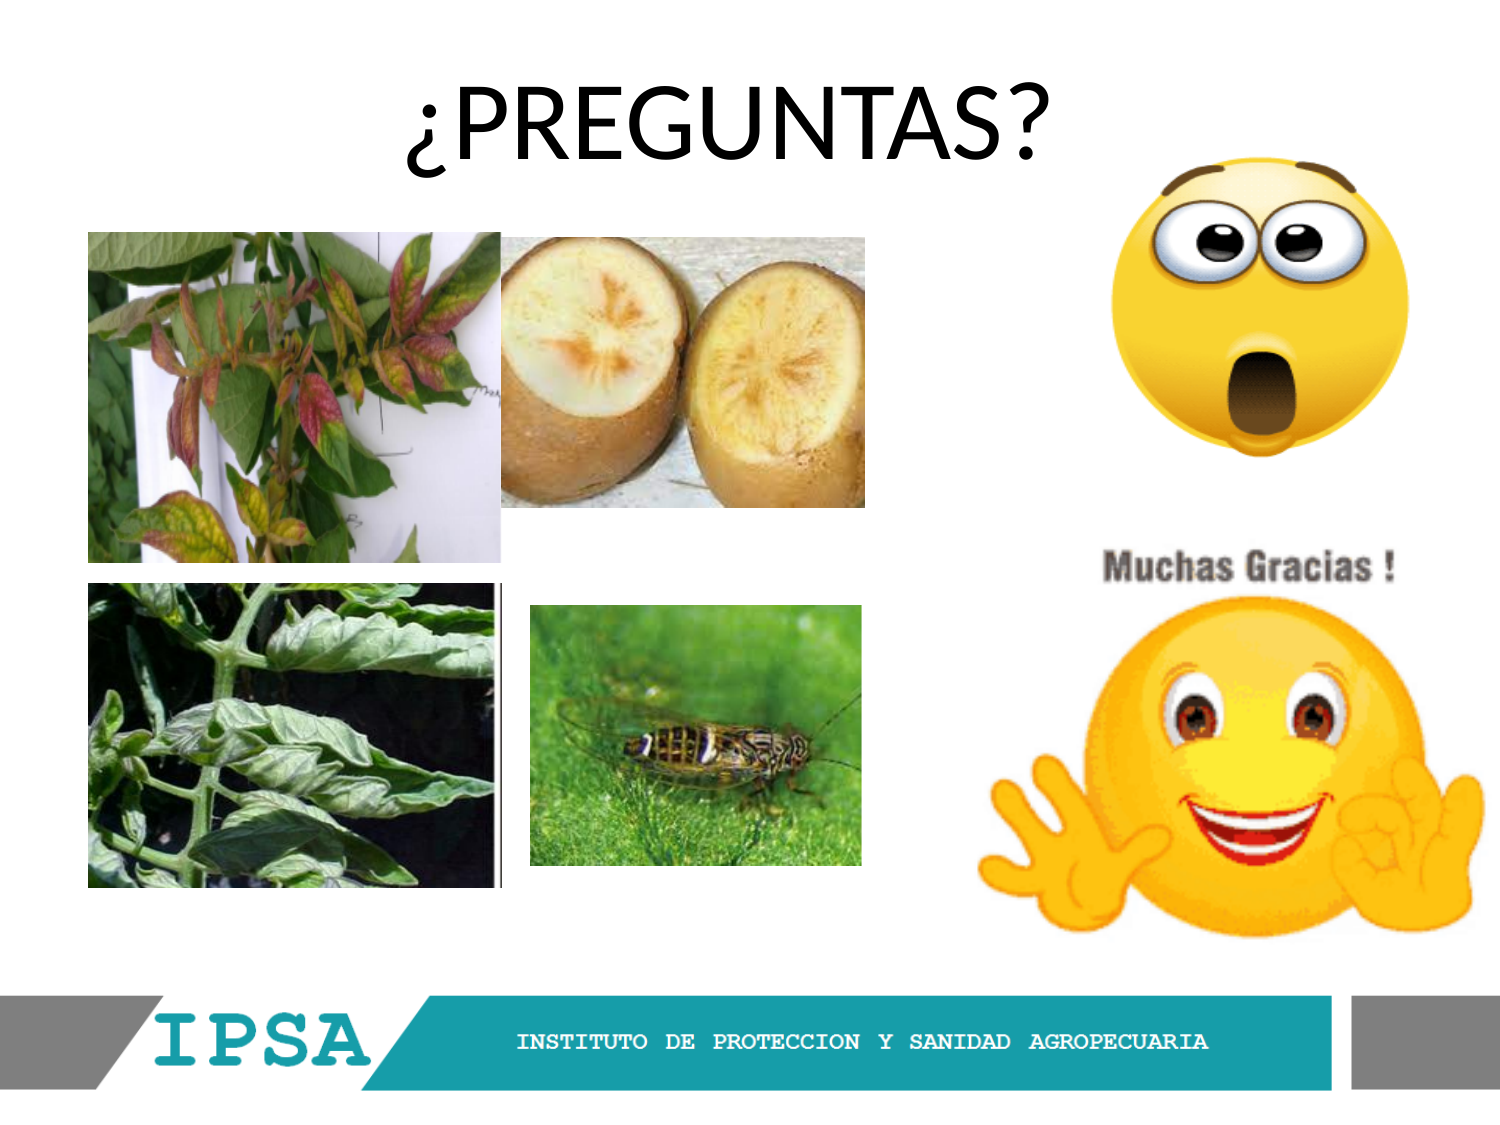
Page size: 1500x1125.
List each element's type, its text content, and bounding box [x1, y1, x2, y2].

picture [0, 0, 1500, 1125]
title ¿PREGUNTAS? [53, 20, 1404, 208]
